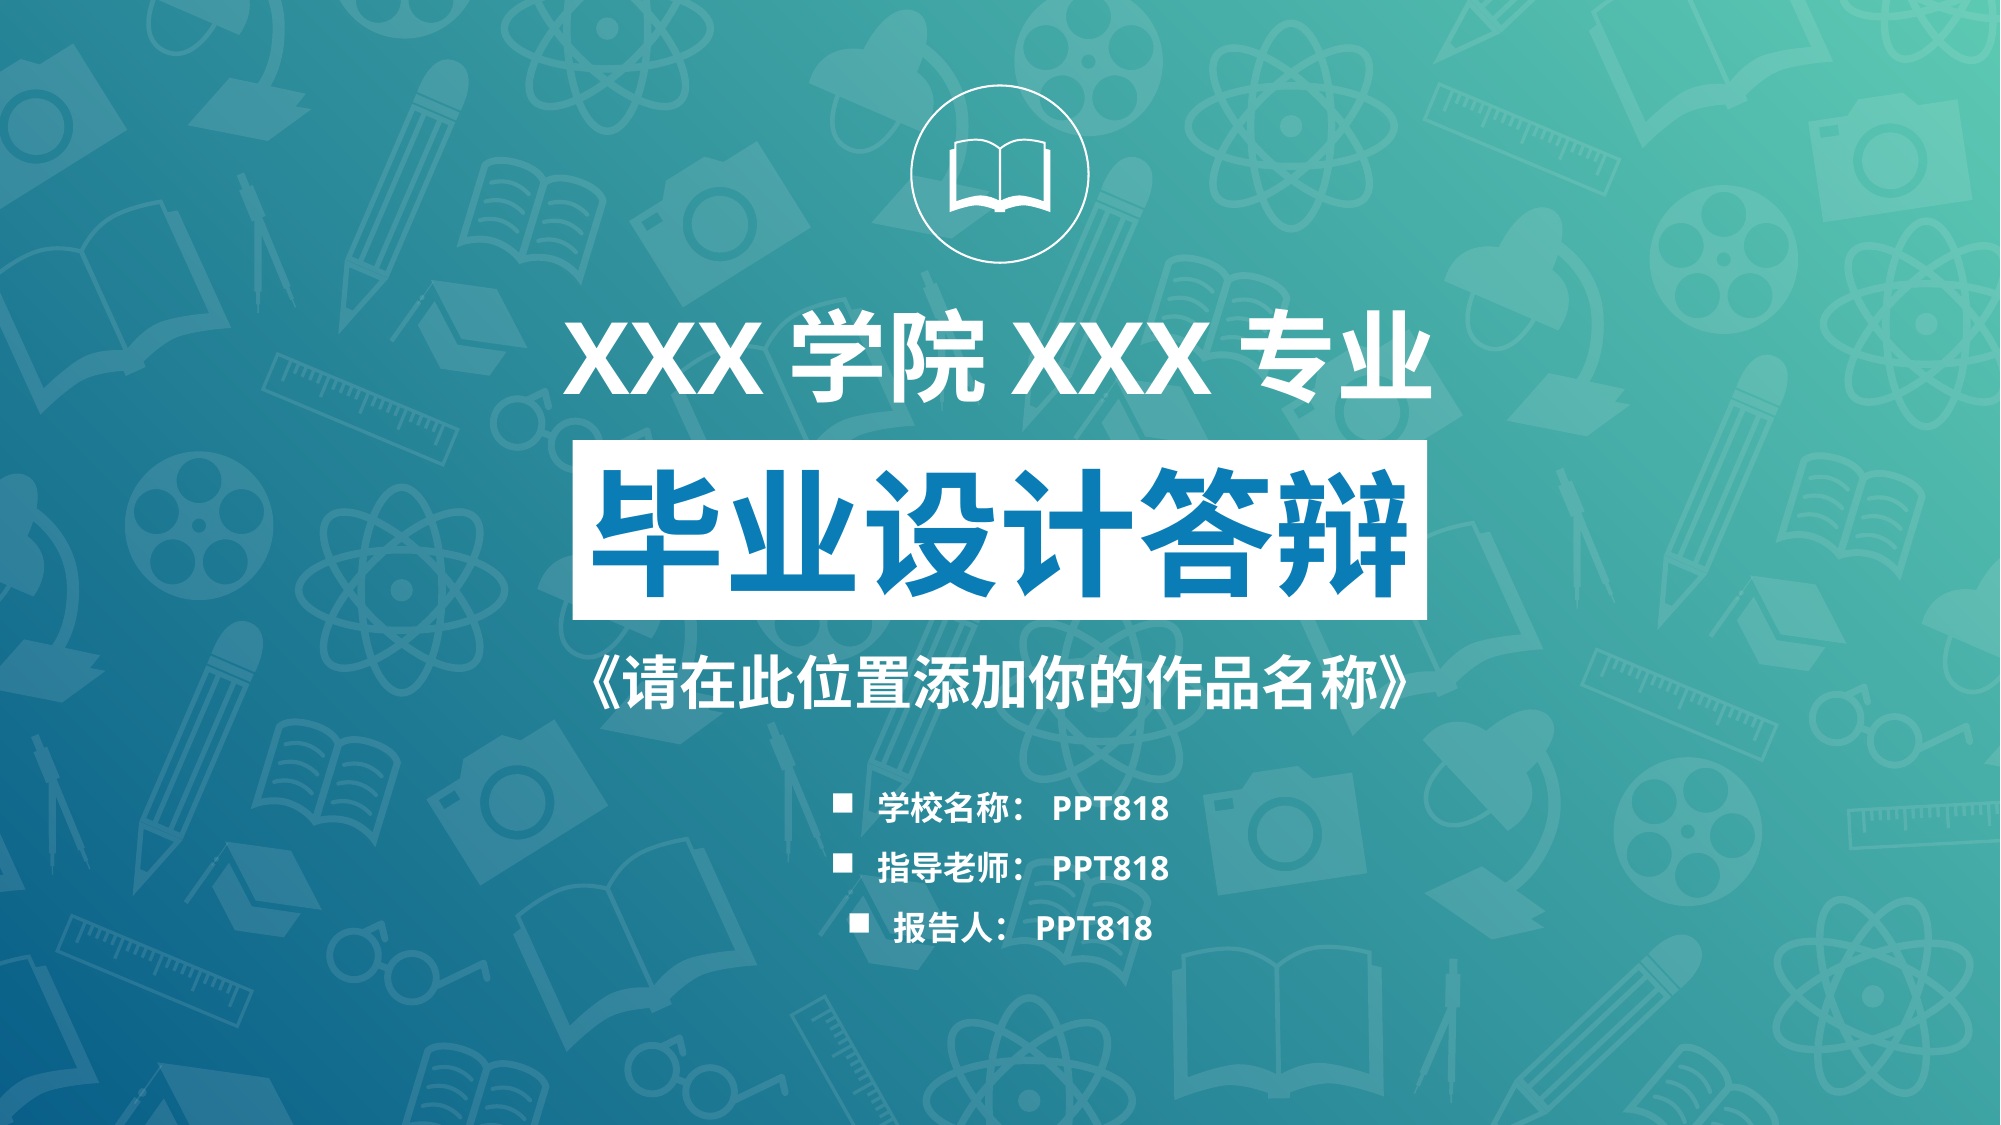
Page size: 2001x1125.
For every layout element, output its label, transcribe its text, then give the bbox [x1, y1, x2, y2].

text_box 《请在此位置添加你的作品名称》 [548, 638, 1452, 724]
text_box 毕业设计答辩 [572, 440, 1428, 620]
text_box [911, 85, 1089, 263]
text_box 学校名称：PPT818 指导老师：PPT818 报告人：PPT818 [729, 760, 1271, 955]
text_box XXX学院XXX专业 [548, 287, 1451, 422]
